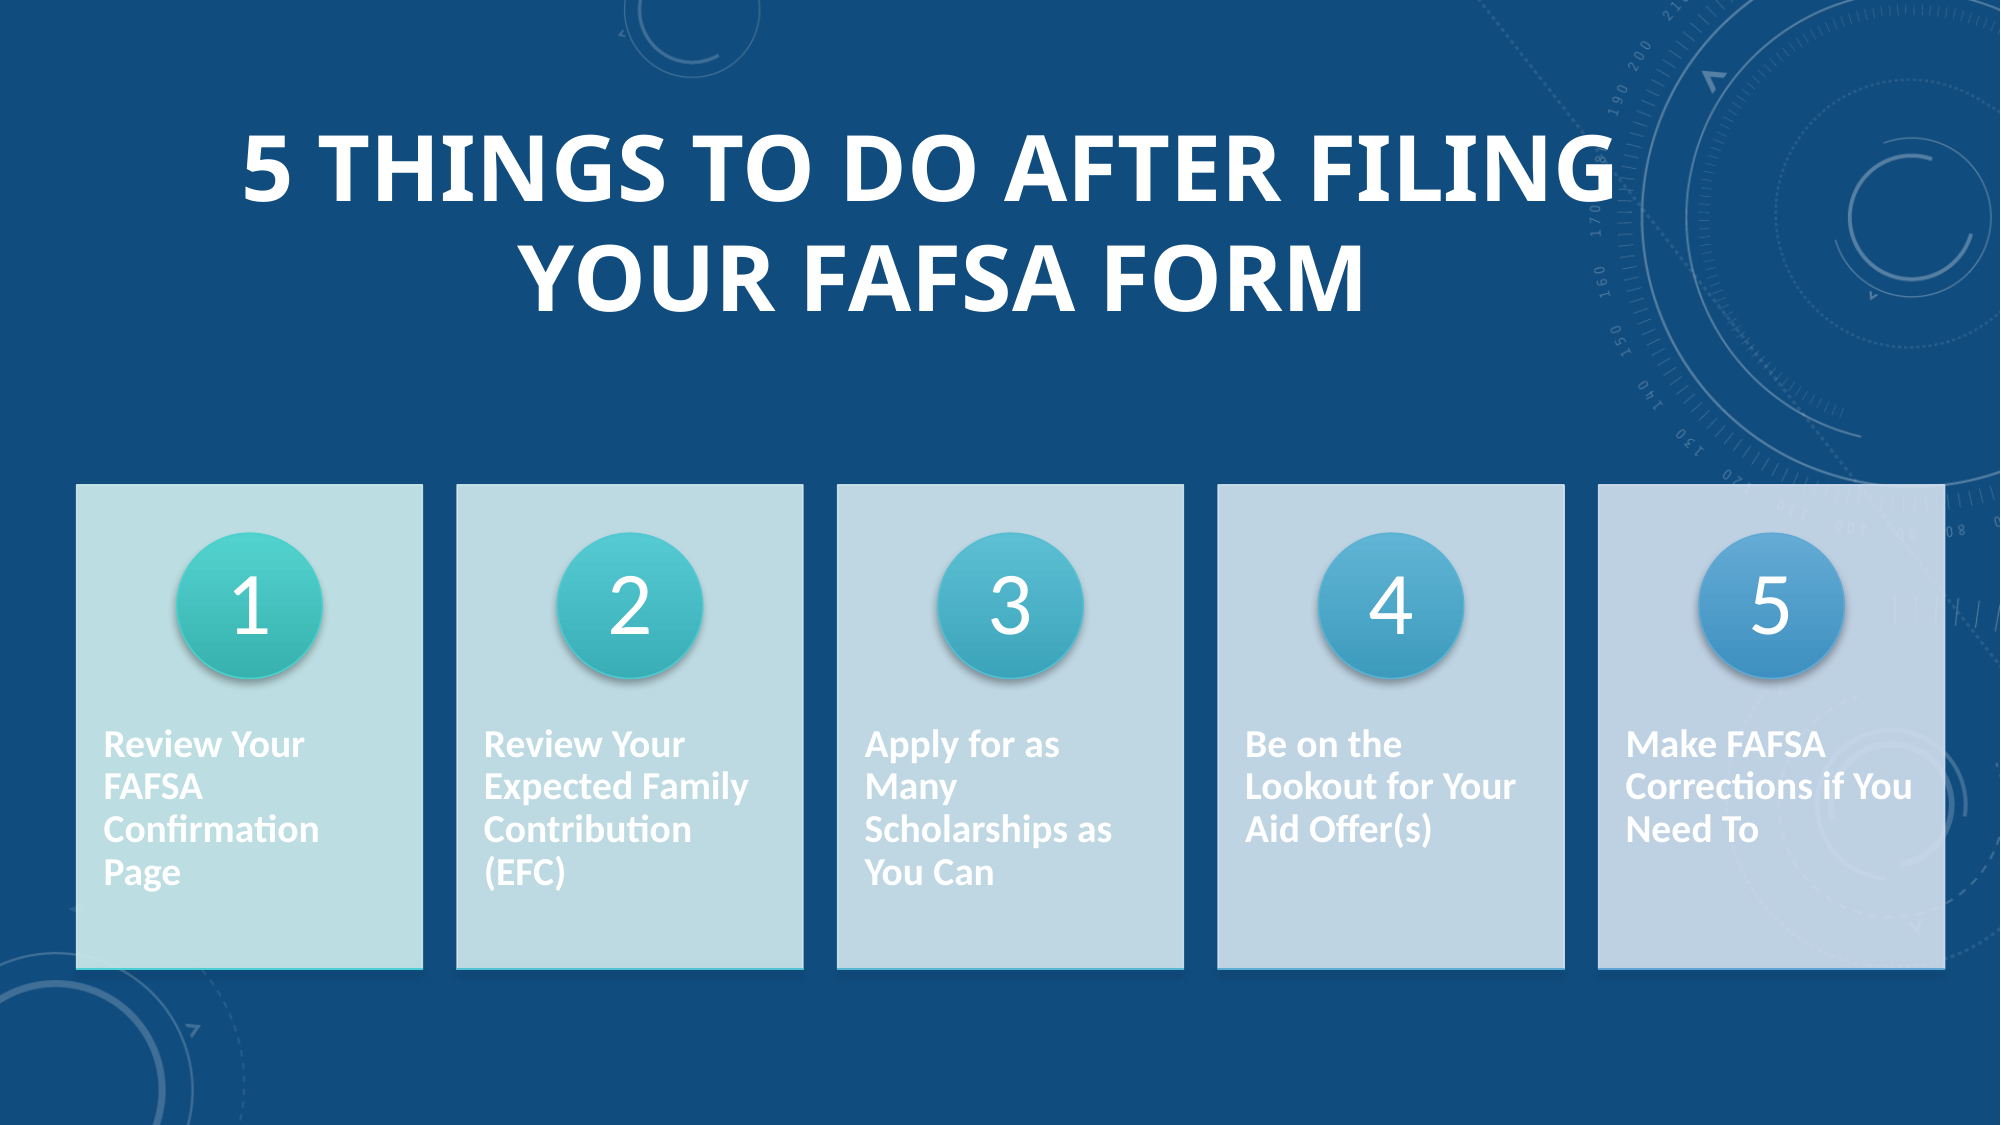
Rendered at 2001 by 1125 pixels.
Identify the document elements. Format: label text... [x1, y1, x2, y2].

title 5 Things to do After Filing Your FAFSA Form [112, 99, 1775, 339]
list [75, 355, 1946, 1099]
picture [0, 0, 2000, 1125]
